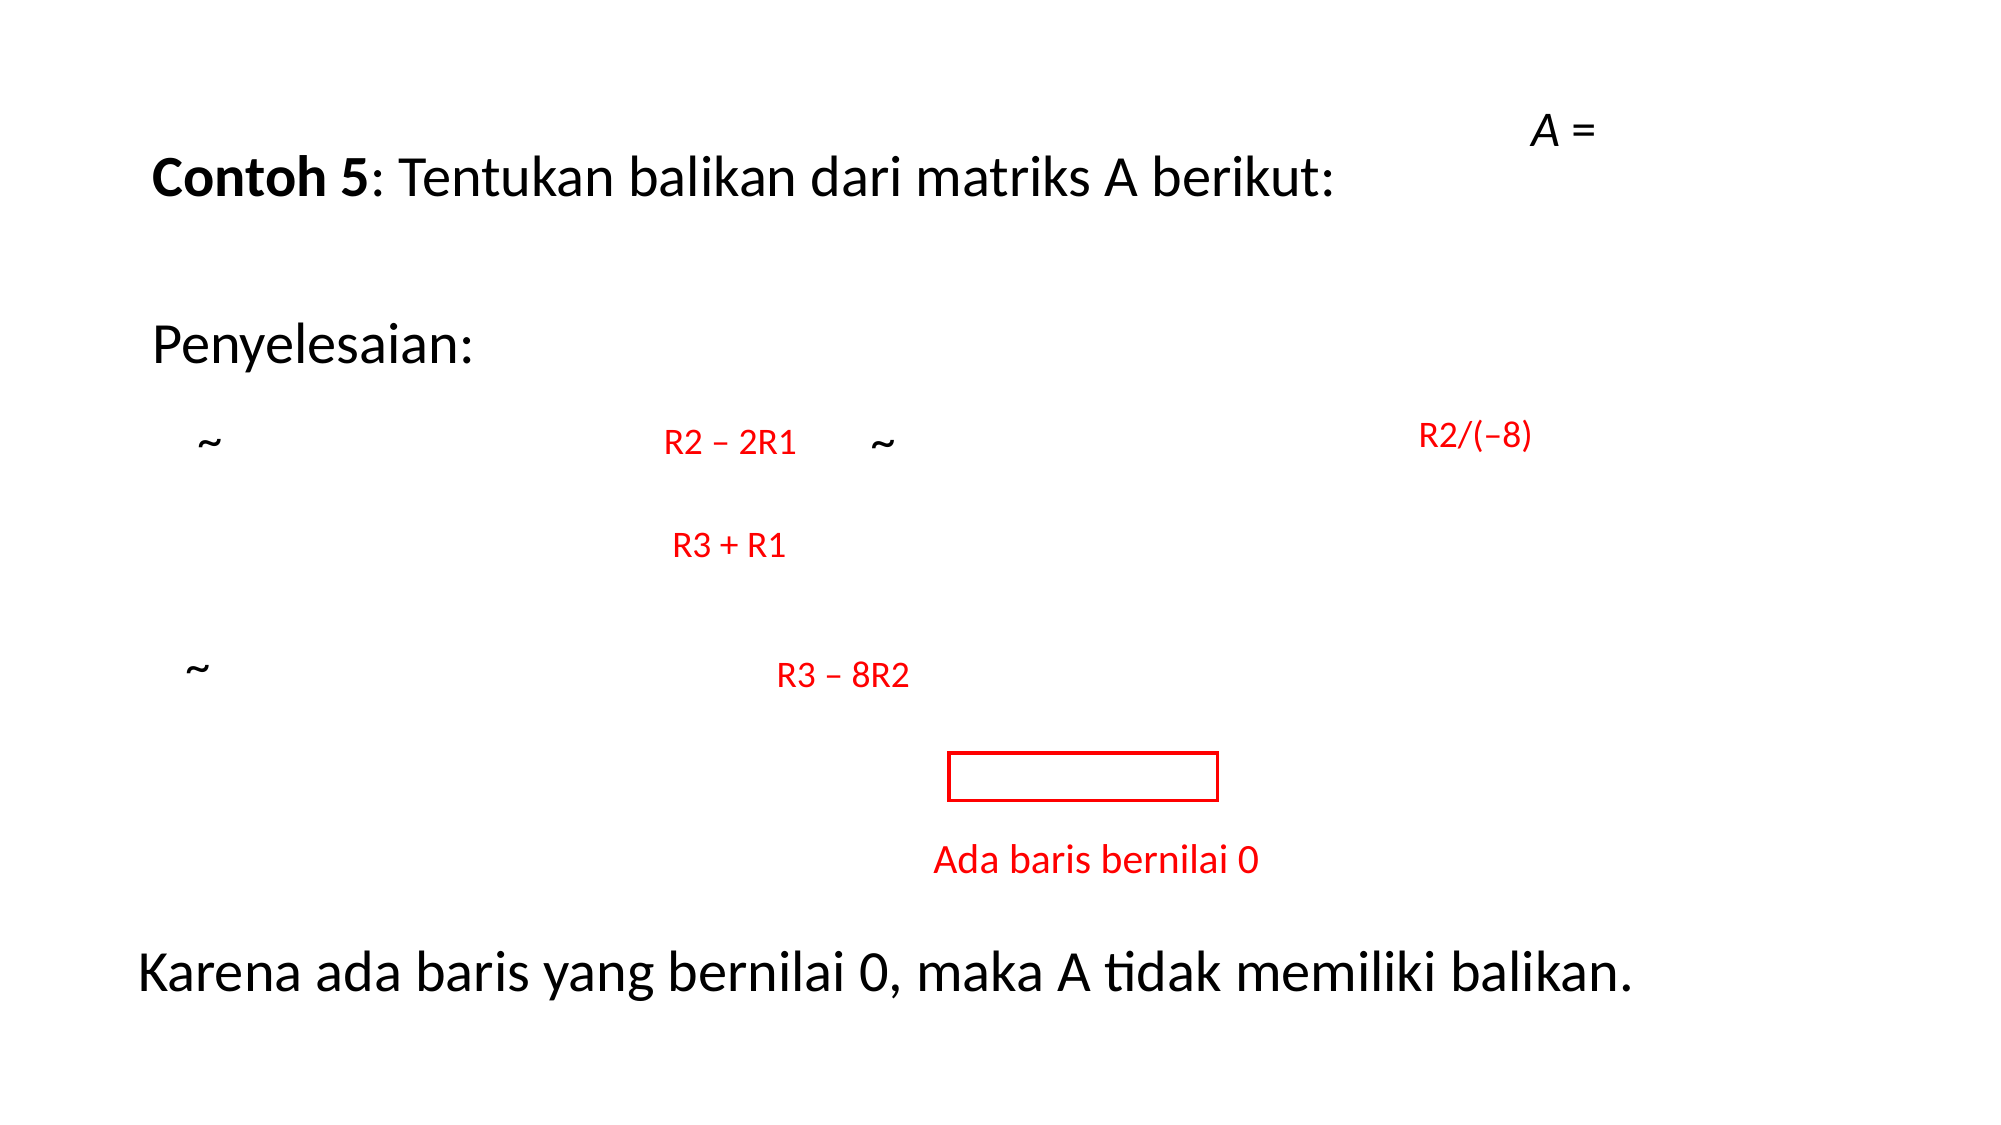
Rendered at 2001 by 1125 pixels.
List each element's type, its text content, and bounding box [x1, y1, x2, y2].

text_box R3 + R1 [657, 512, 802, 572]
list Contoh 5: Tentukan balikan dari matriks A berikut: Penyelesaian: [137, 138, 1863, 1014]
text_box R2/(–8) [1404, 402, 1548, 463]
text_box [948, 752, 1218, 801]
text_box R3 – 8R2 [761, 642, 925, 703]
text_box Ada baris bernilai 0 [918, 823, 1275, 889]
text_box Karena ada baris yang bernilai 0, maka A tidak memiliki balikan. [123, 925, 1650, 1010]
text_box R2 – 2R1 [648, 409, 812, 470]
